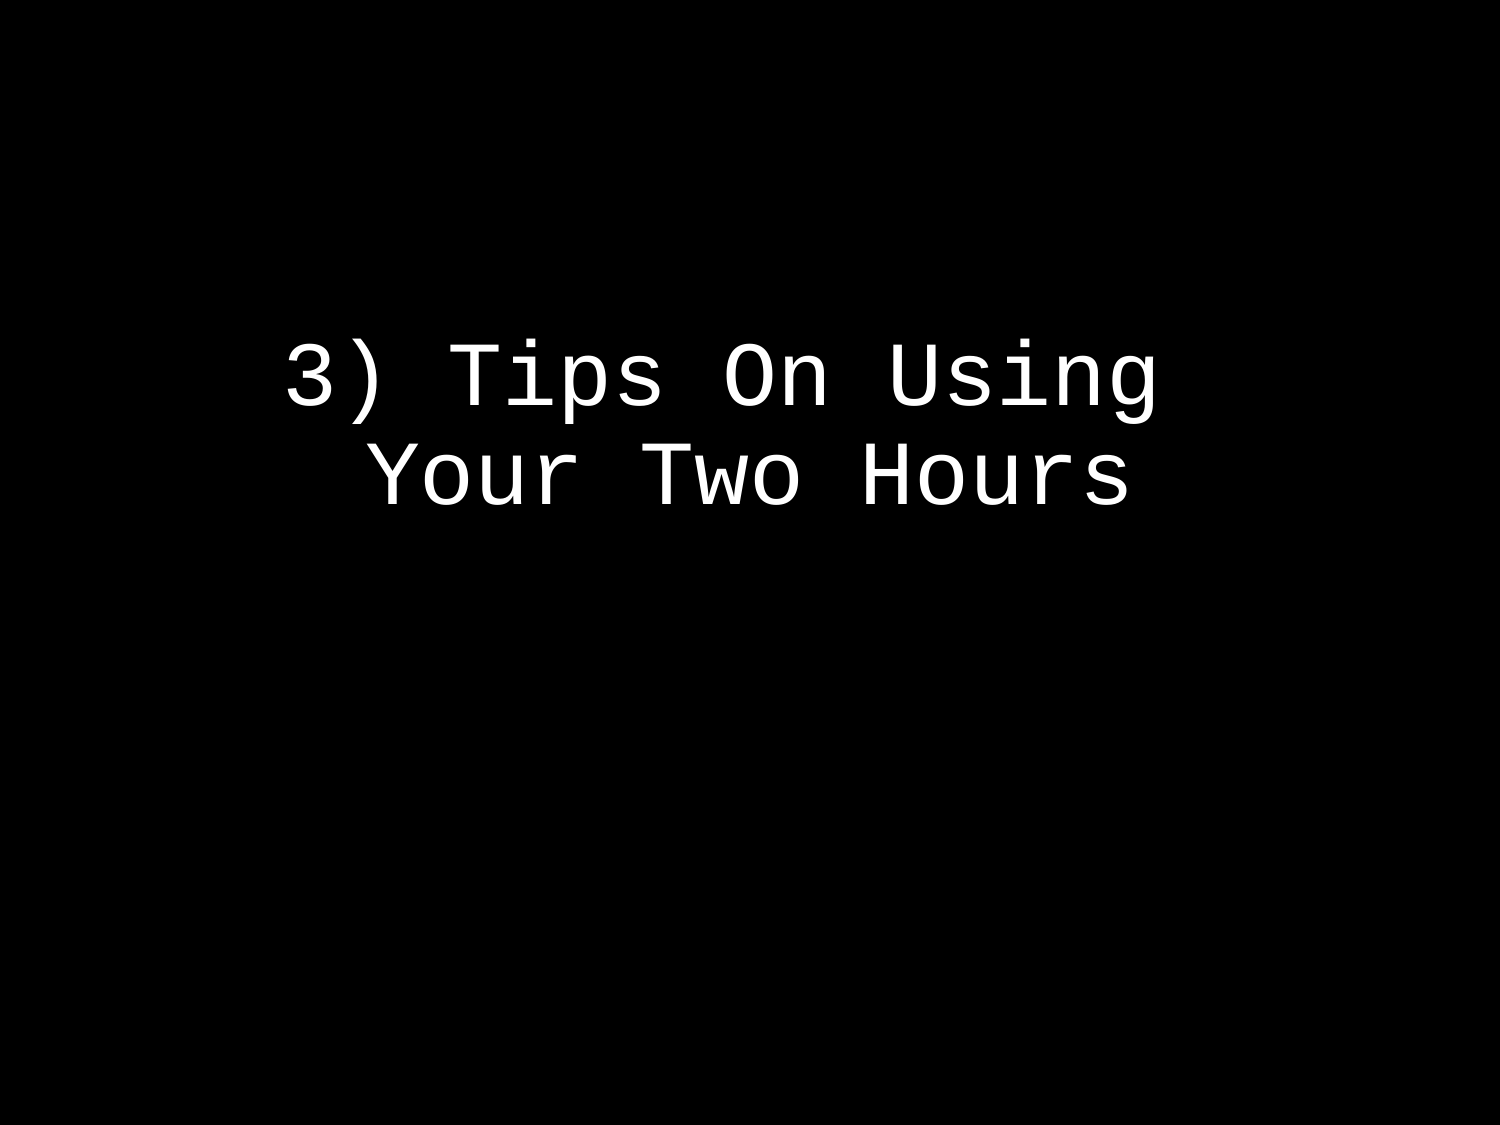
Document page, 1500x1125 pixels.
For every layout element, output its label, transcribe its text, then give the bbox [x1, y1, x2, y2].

title 3) Tips On Using Your Two Hours [103, 316, 1397, 535]
